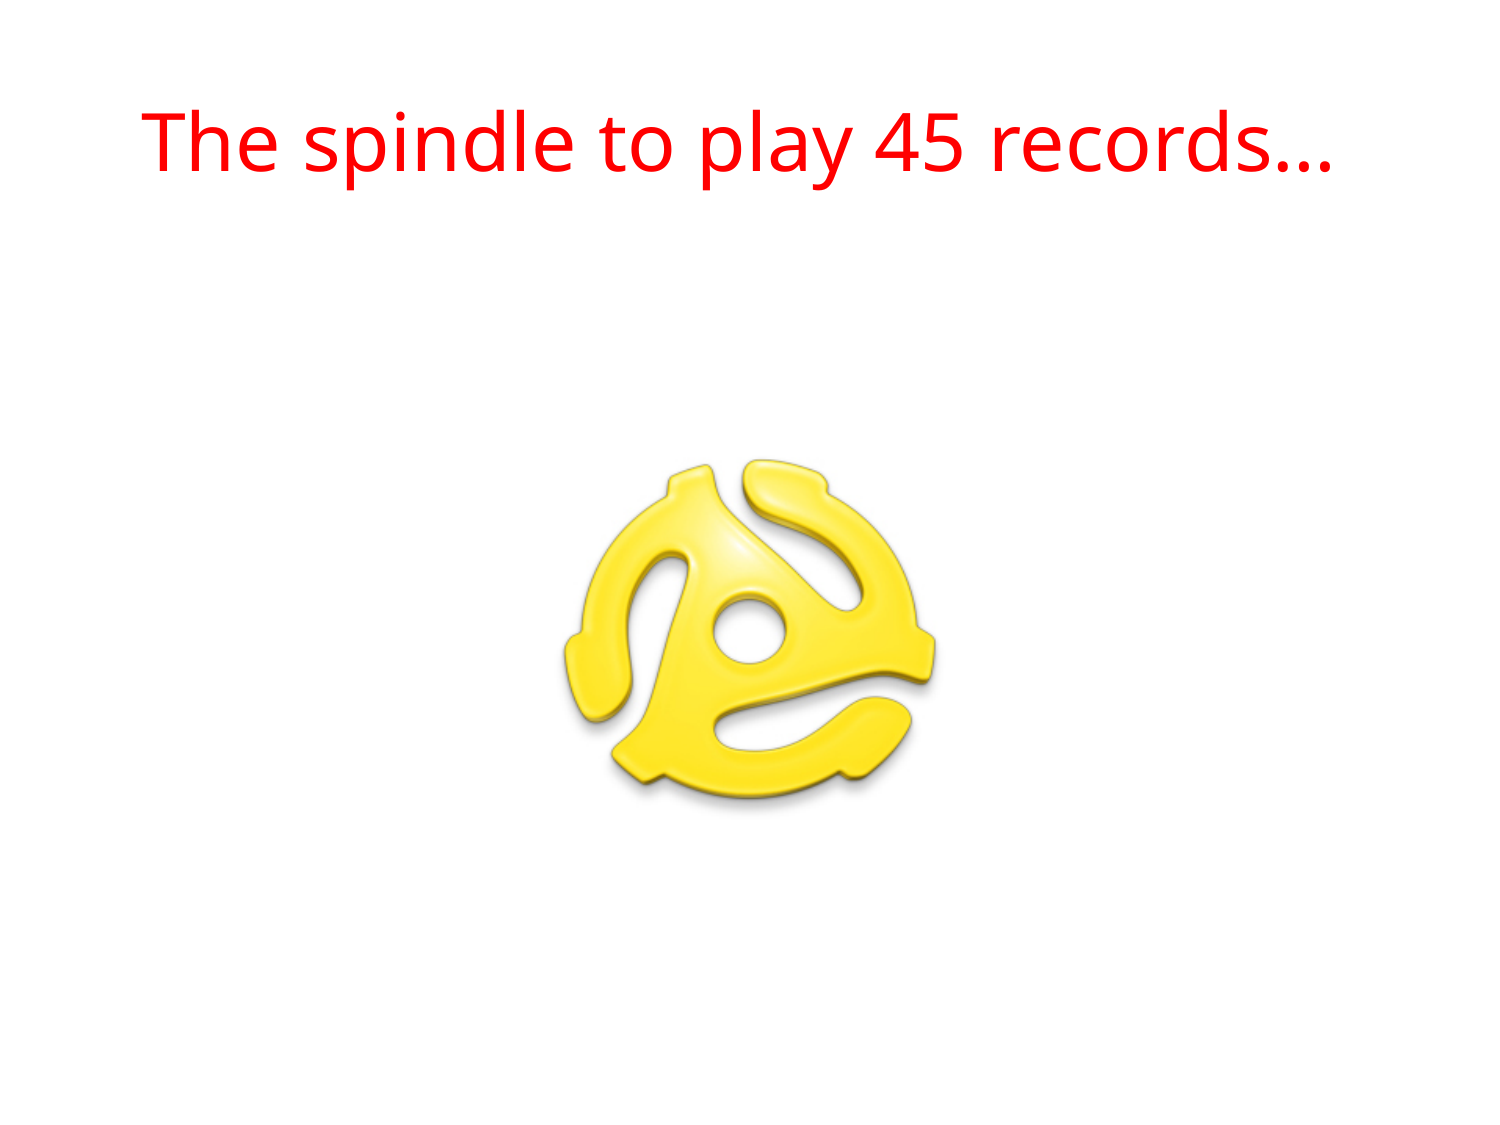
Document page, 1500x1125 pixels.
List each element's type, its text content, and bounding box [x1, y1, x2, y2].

title The spindle to play 45 records… [75, 45, 1425, 233]
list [549, 433, 951, 834]
